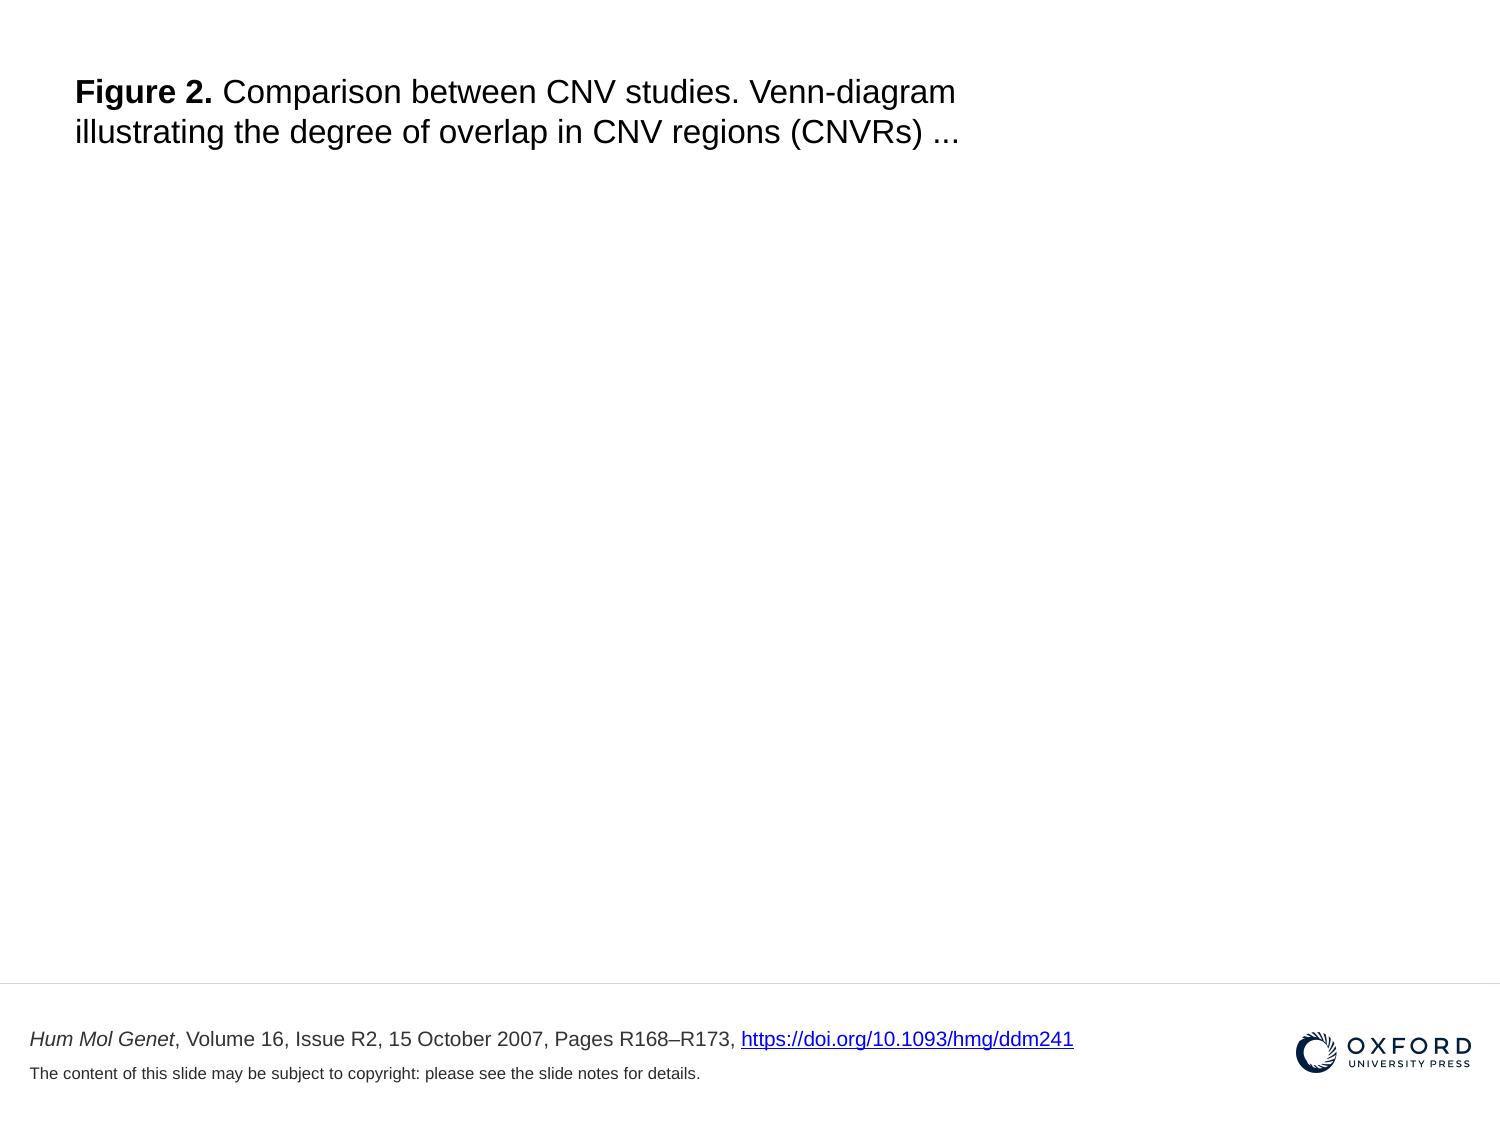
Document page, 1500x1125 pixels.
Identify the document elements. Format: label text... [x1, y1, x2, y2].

picture [1296, 1032, 1471, 1073]
title Figure 2. Comparison between CNV studies. Venn-diagram illustrating the degree of overlap in CNV regions (CNVRs) ... [75, 69, 1078, 171]
footer Hum Mol Genet, Volume 16, Issue R2, 15 October 2007, Pages R168–R173, https://doi.org/10.1093/hmg/ddm241 The content of this slide may be subject to copyright: please see the slide notes for details. [0, 983, 1260, 1125]
